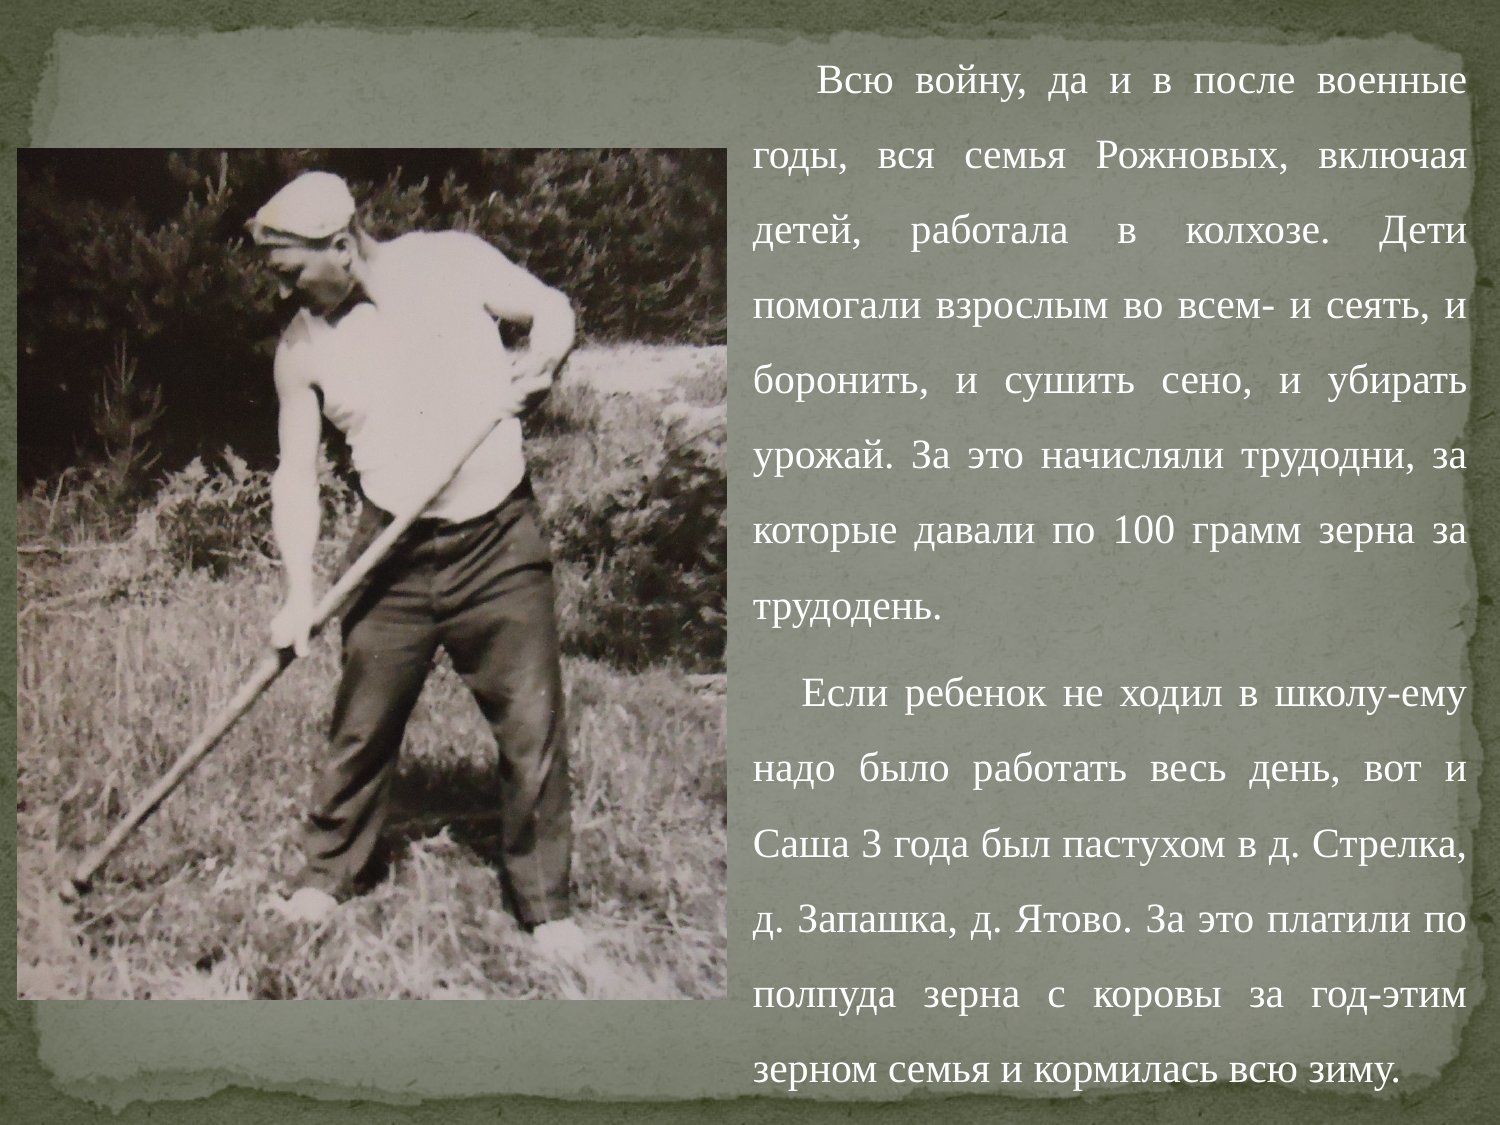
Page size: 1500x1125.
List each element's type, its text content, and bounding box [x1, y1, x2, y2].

list Всю войну, да и в после военные годы, вся семья Рожновых, включая детей, работала в колхозе. Дети помогали взрослым во всем- и сеять, и боронить, и сушить сено, и убирать урожай. За это начисляли трудодни, за которые давали по 100 грамм зерна за трудодень. Если ребенок не ходил в школу-ему надо было работать весь день, вот и Саша 3 года был пастухом в д. Стрелка, д. Запашка, д. Ятово. За это платили по полпуда зерна с коровы за год-этим зерном семья и кормилась всю зиму. [738, 19, 1483, 1106]
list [19, 150, 726, 998]
